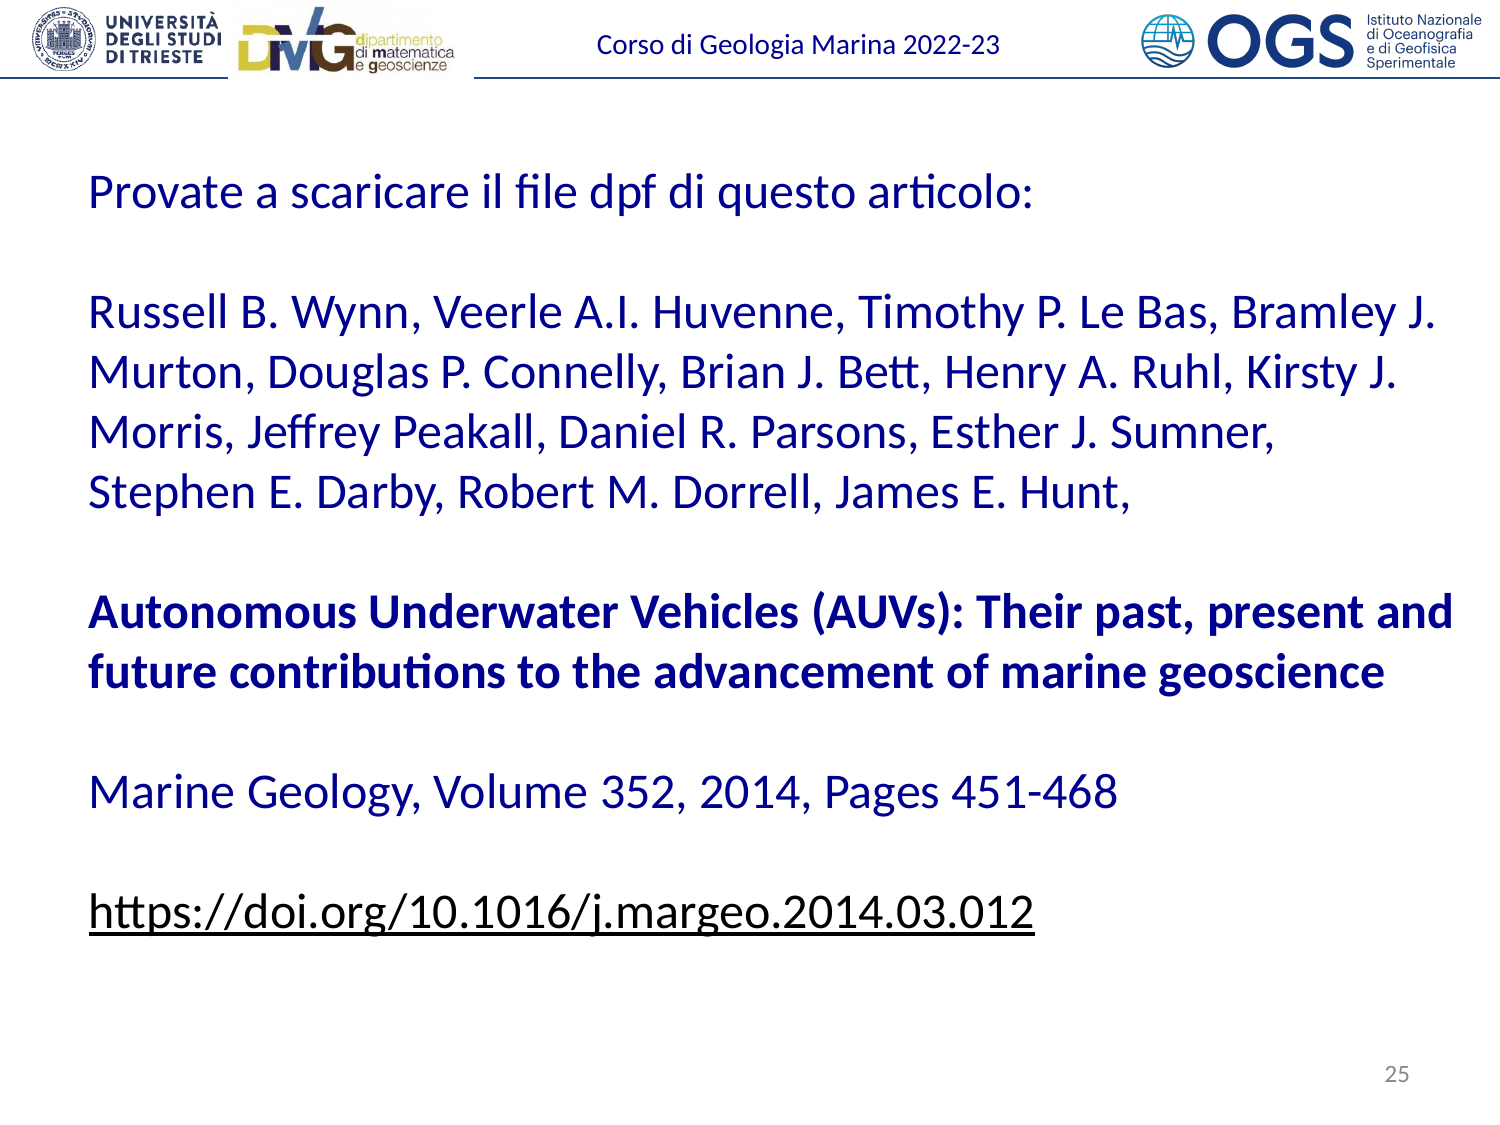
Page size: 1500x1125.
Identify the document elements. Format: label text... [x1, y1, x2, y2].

picture [228, 0, 474, 79]
text_box Provate a scaricare il file dpf di questo articolo: Russell B. Wynn, Veerle A.I. Huvenne, Timothy P. Le Bas, Bramley J. Murton, Douglas P. Connelly, Brian J. Bett, Henry A. Ruhl, Kirsty J. Morris, Jeffrey Peakall, Daniel R. Parsons, Esther J. Sumner, Stephen E. Darby, Robert M. Dorrell, James E. Hunt, Autonomous Underwater Vehicles (AUVs): Their past, present and future contributions to the advancement of marine geoscience Marine Geology, Volume 352, 2014, Pages 451-468 https://doi.org/10.1016/j.margeo.2014.03.012 [73, 151, 1471, 947]
picture [1128, 1, 1493, 81]
picture [29, 5, 223, 71]
slide_number 25 [1074, 1042, 1425, 1103]
